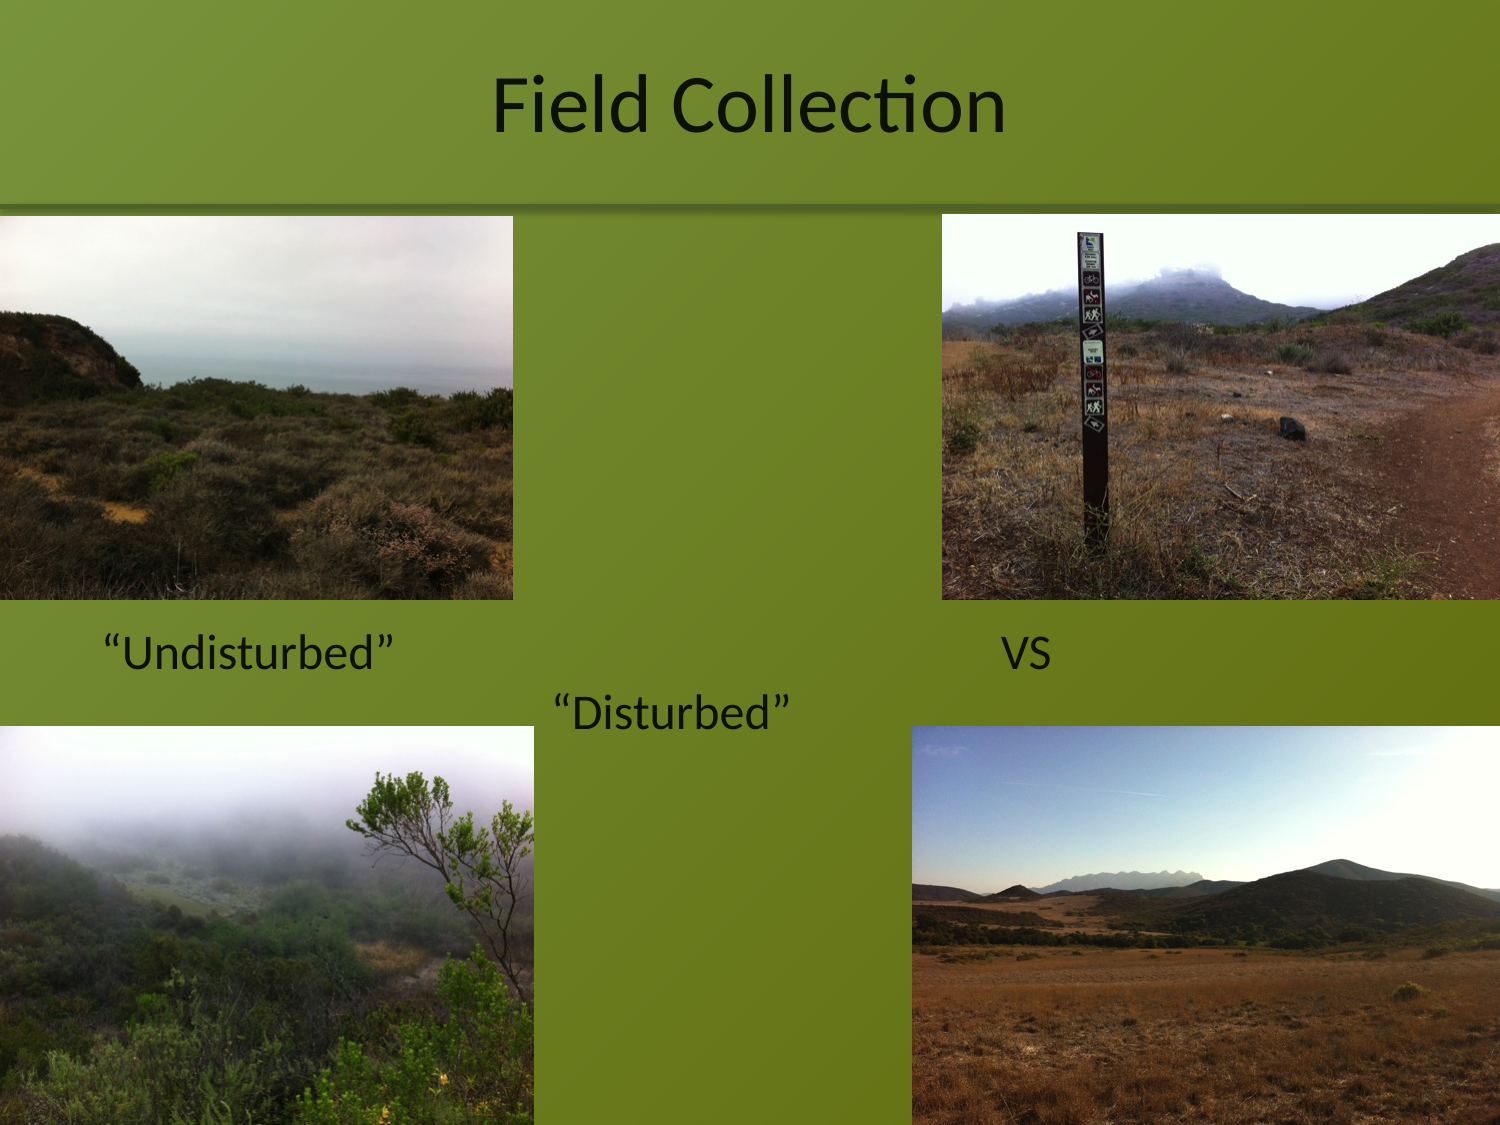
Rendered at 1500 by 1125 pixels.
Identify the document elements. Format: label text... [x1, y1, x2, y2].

picture [0, 726, 534, 1125]
picture [911, 726, 1500, 1125]
text_box Field Collection [476, 41, 1024, 157]
text_box “Undisturbed” VS “Disturbed” [85, 612, 1375, 747]
picture [0, 216, 513, 600]
picture [942, 214, 1500, 600]
